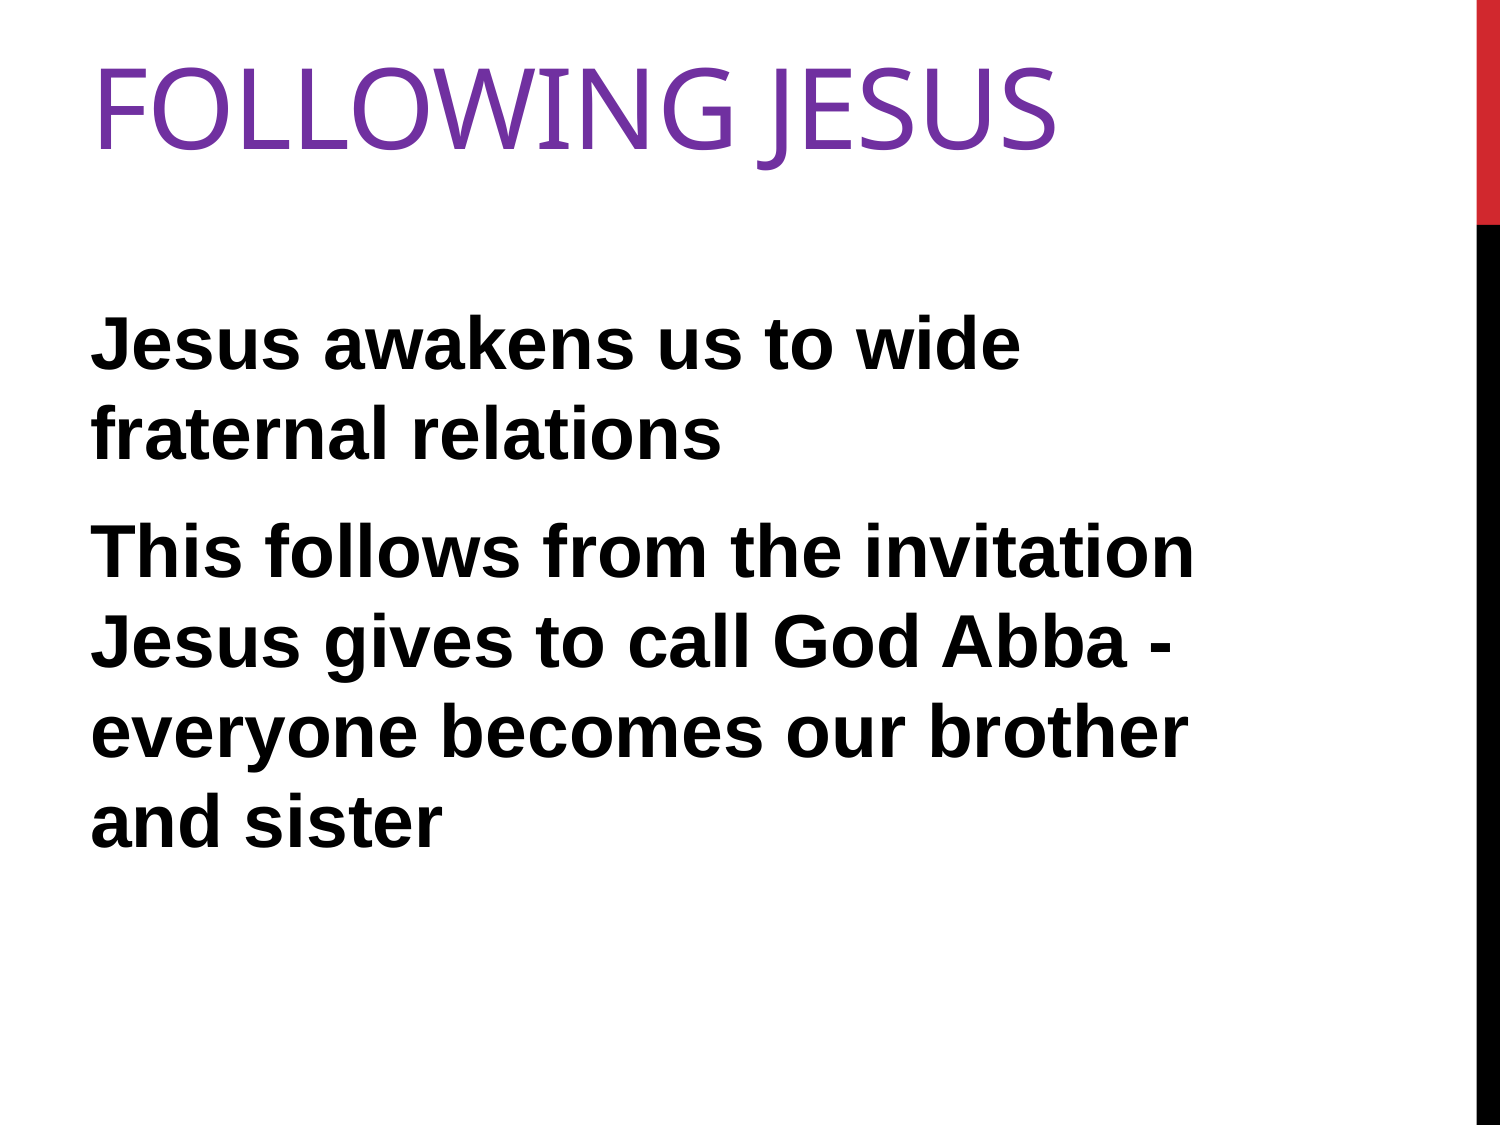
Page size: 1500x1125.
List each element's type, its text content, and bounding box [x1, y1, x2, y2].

title Following Jesus [75, 78, 1388, 315]
list Jesus awakens us to wide fraternal relations This follows from the invitation Jesus gives to call God Abba -everyone becomes our brother and sister [75, 287, 1325, 1005]
